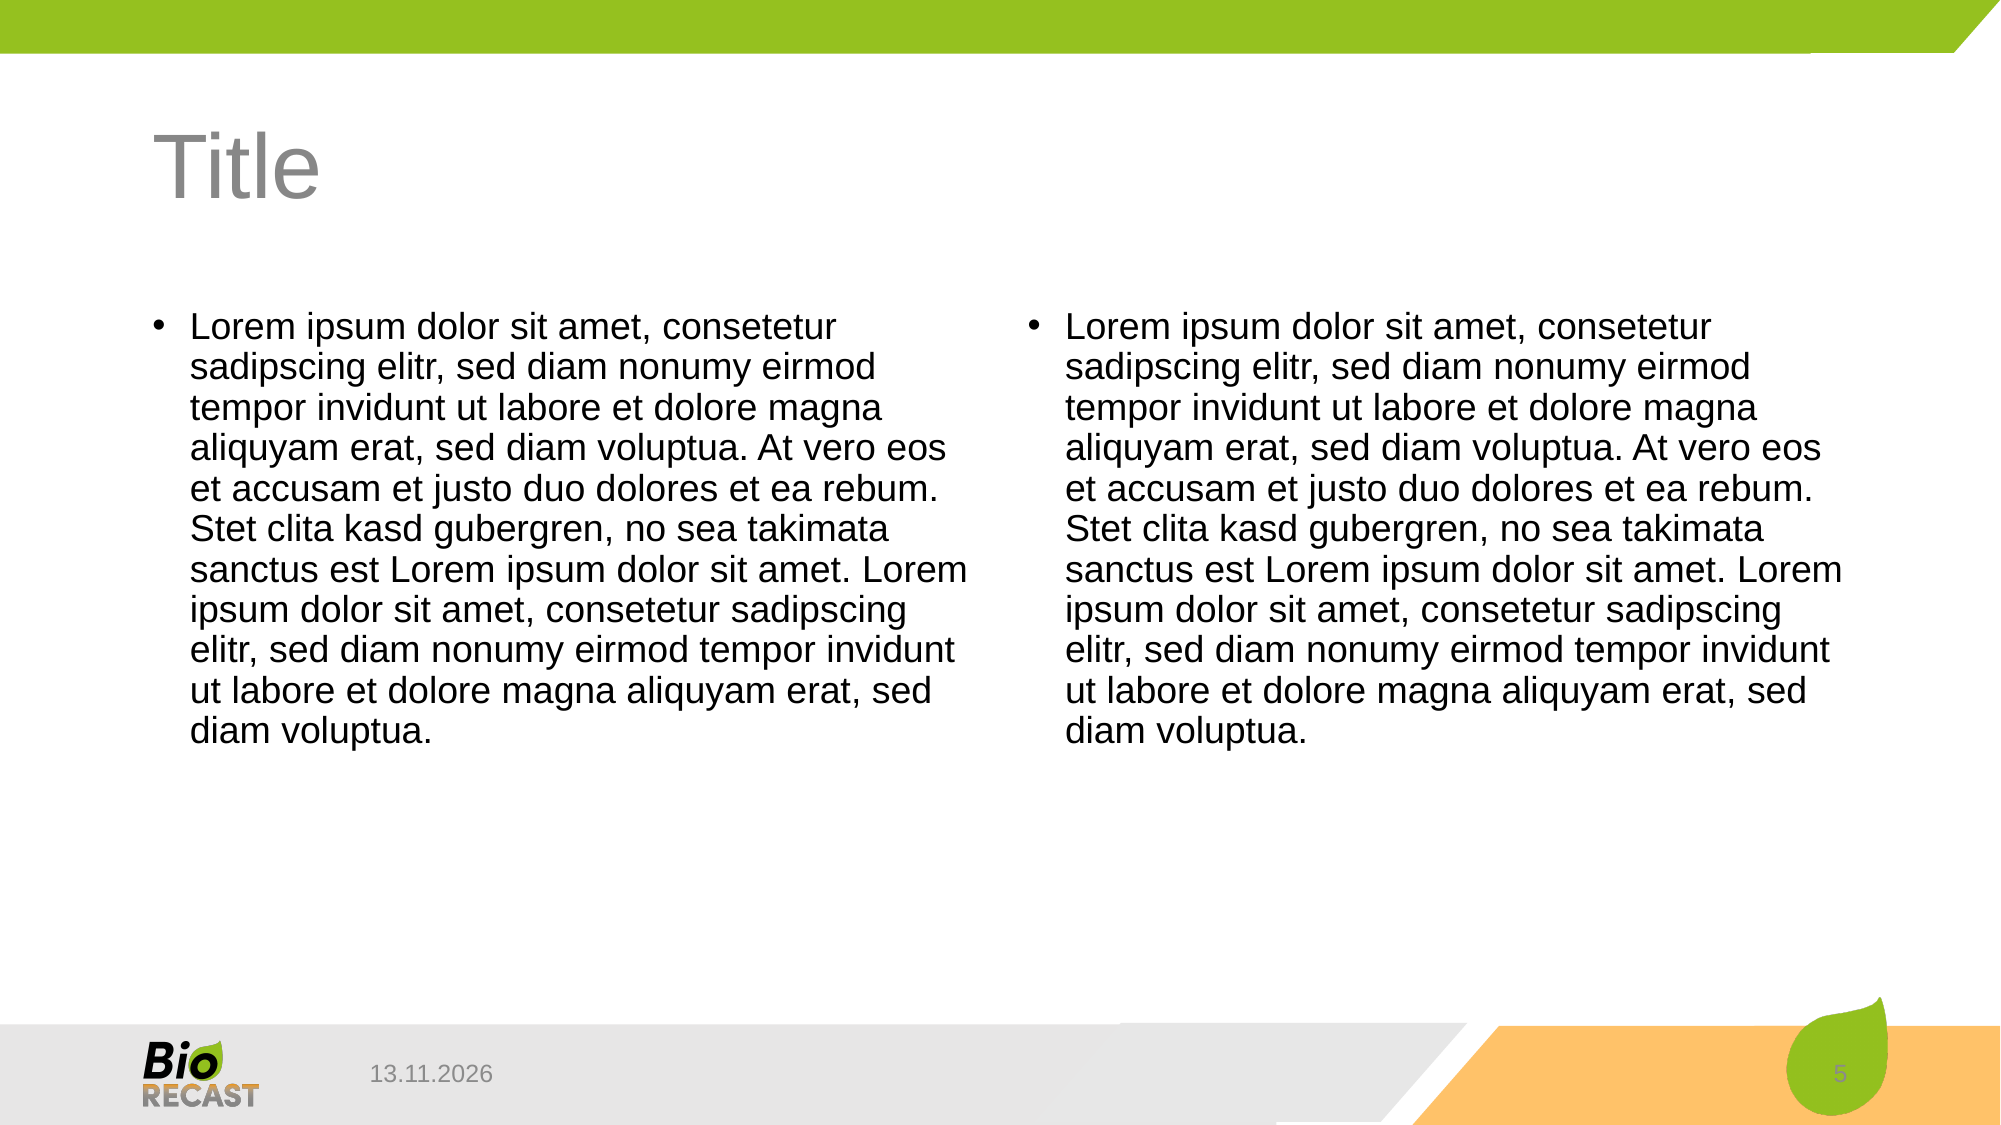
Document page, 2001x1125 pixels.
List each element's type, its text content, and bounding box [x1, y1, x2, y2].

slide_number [354, 1042, 588, 1103]
picture [1782, 994, 1895, 1122]
title Title [137, 59, 1863, 278]
list Lorem ipsum dolor sit amet, consetetur sadipscing elitr, sed diam nonumy eirmod tempor invidunt ut labore et dolore magna aliquyam erat, sed diam voluptua. At vero eos et accusam et justo duo dolores et ea rebum. Stet clita kasd gubergren, no sea takimata sanctus est Lorem ipsum dolor sit amet. Lorem ipsum dolor sit amet, consetetur sadipscing elitr, sed diam nonumy eirmod tempor invidunt ut labore et dolore magna aliquyam erat, sed diam voluptua. [1012, 299, 1863, 1014]
picture [137, 1035, 263, 1112]
slide_number 5 [1412, 1042, 1863, 1103]
list Lorem ipsum dolor sit amet, consetetur sadipscing elitr, sed diam nonumy eirmod tempor invidunt ut labore et dolore magna aliquyam erat, sed diam voluptua. At vero eos et accusam et justo duo dolores et ea rebum. Stet clita kasd gubergren, no sea takimata sanctus est Lorem ipsum dolor sit amet. Lorem ipsum dolor sit amet, consetetur sadipscing elitr, sed diam nonumy eirmod tempor invidunt ut labore et dolore magna aliquyam erat, sed diam voluptua. [137, 299, 988, 1014]
